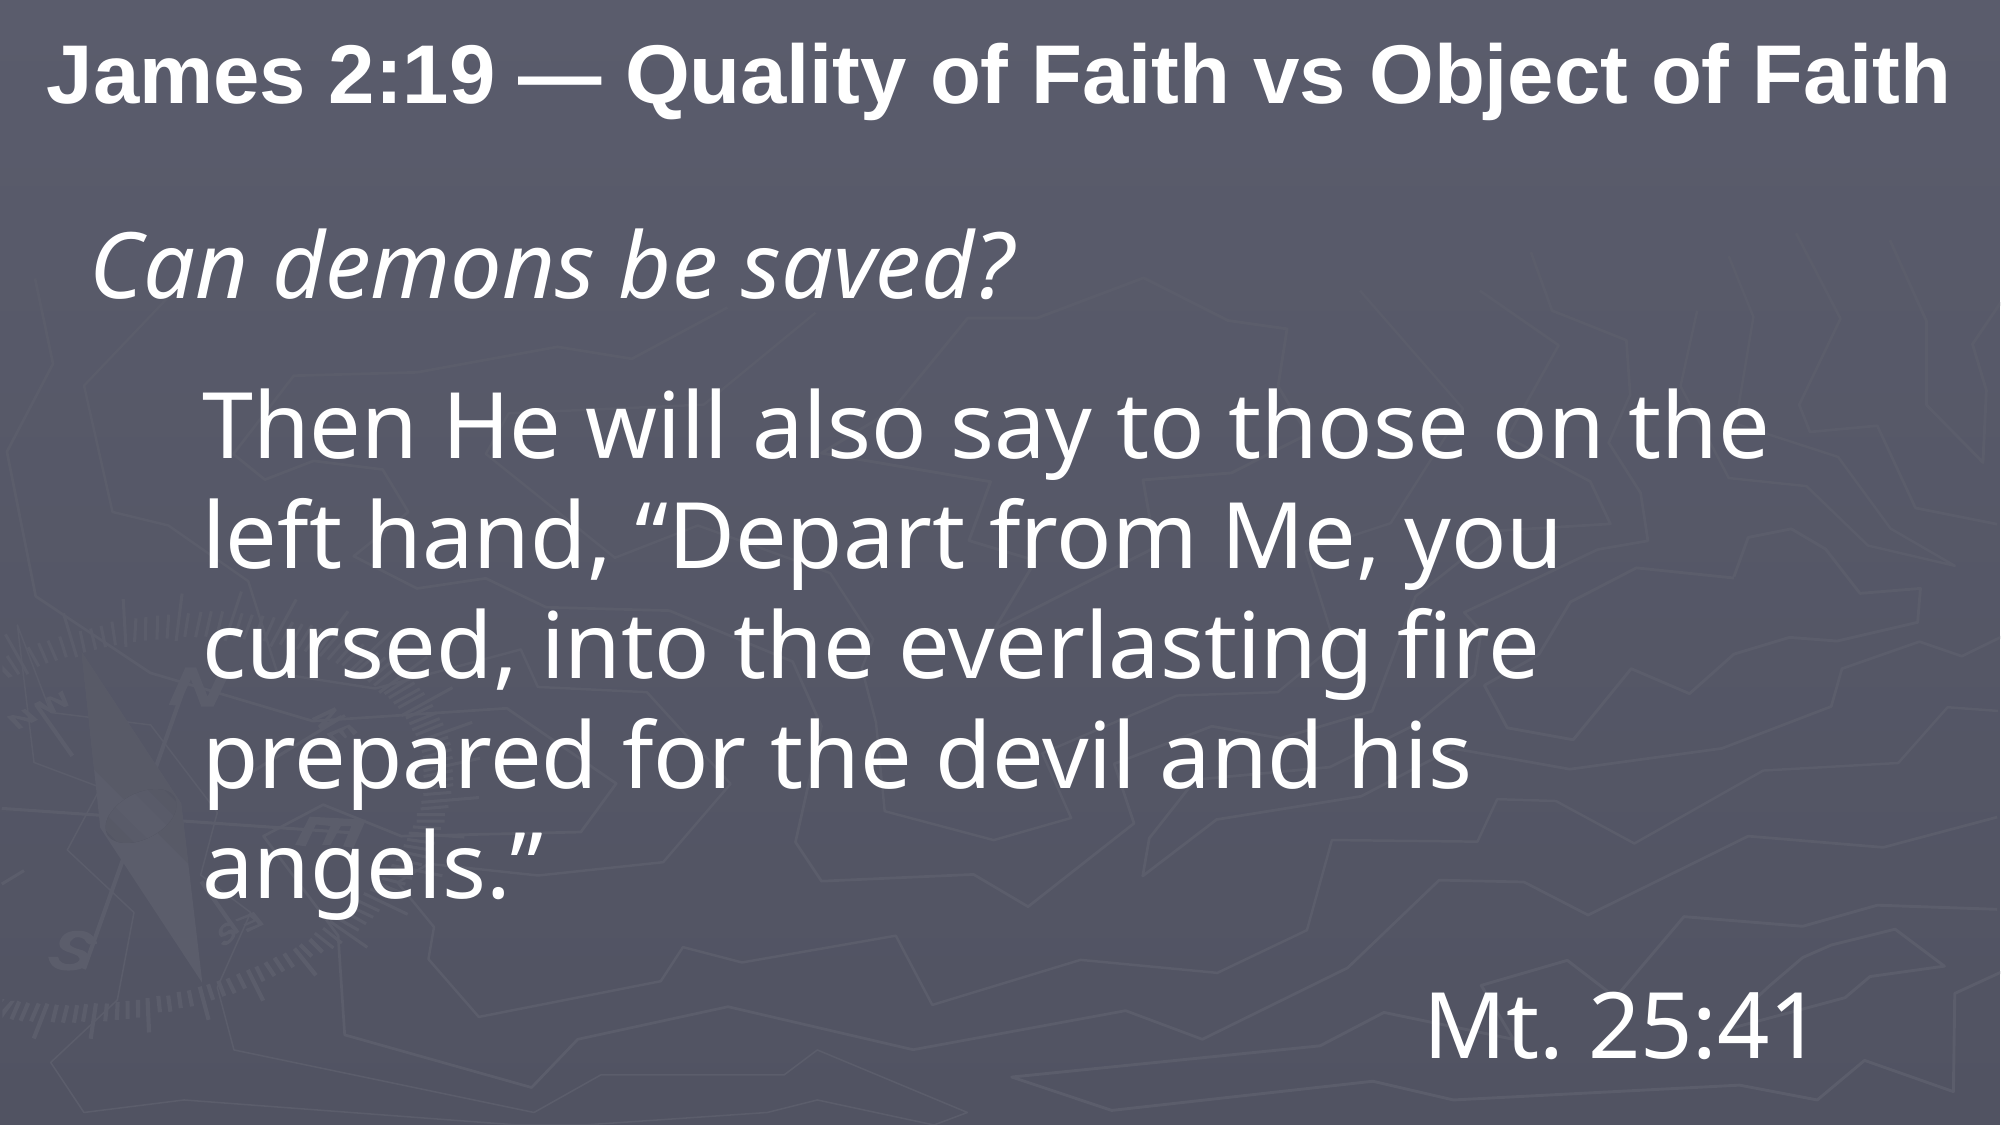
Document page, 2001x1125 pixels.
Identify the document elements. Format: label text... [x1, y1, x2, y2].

text_box Can demons be saved? Then He will also say to those on the left hand, “Depart from Me, you cursed, into the everlasting fire prepared for the devil and his angels.” Mt. 25:41 [75, 199, 1838, 1085]
text_box James 2:19 — Quality of Faith vs Object of Faith [0, 12, 2000, 128]
